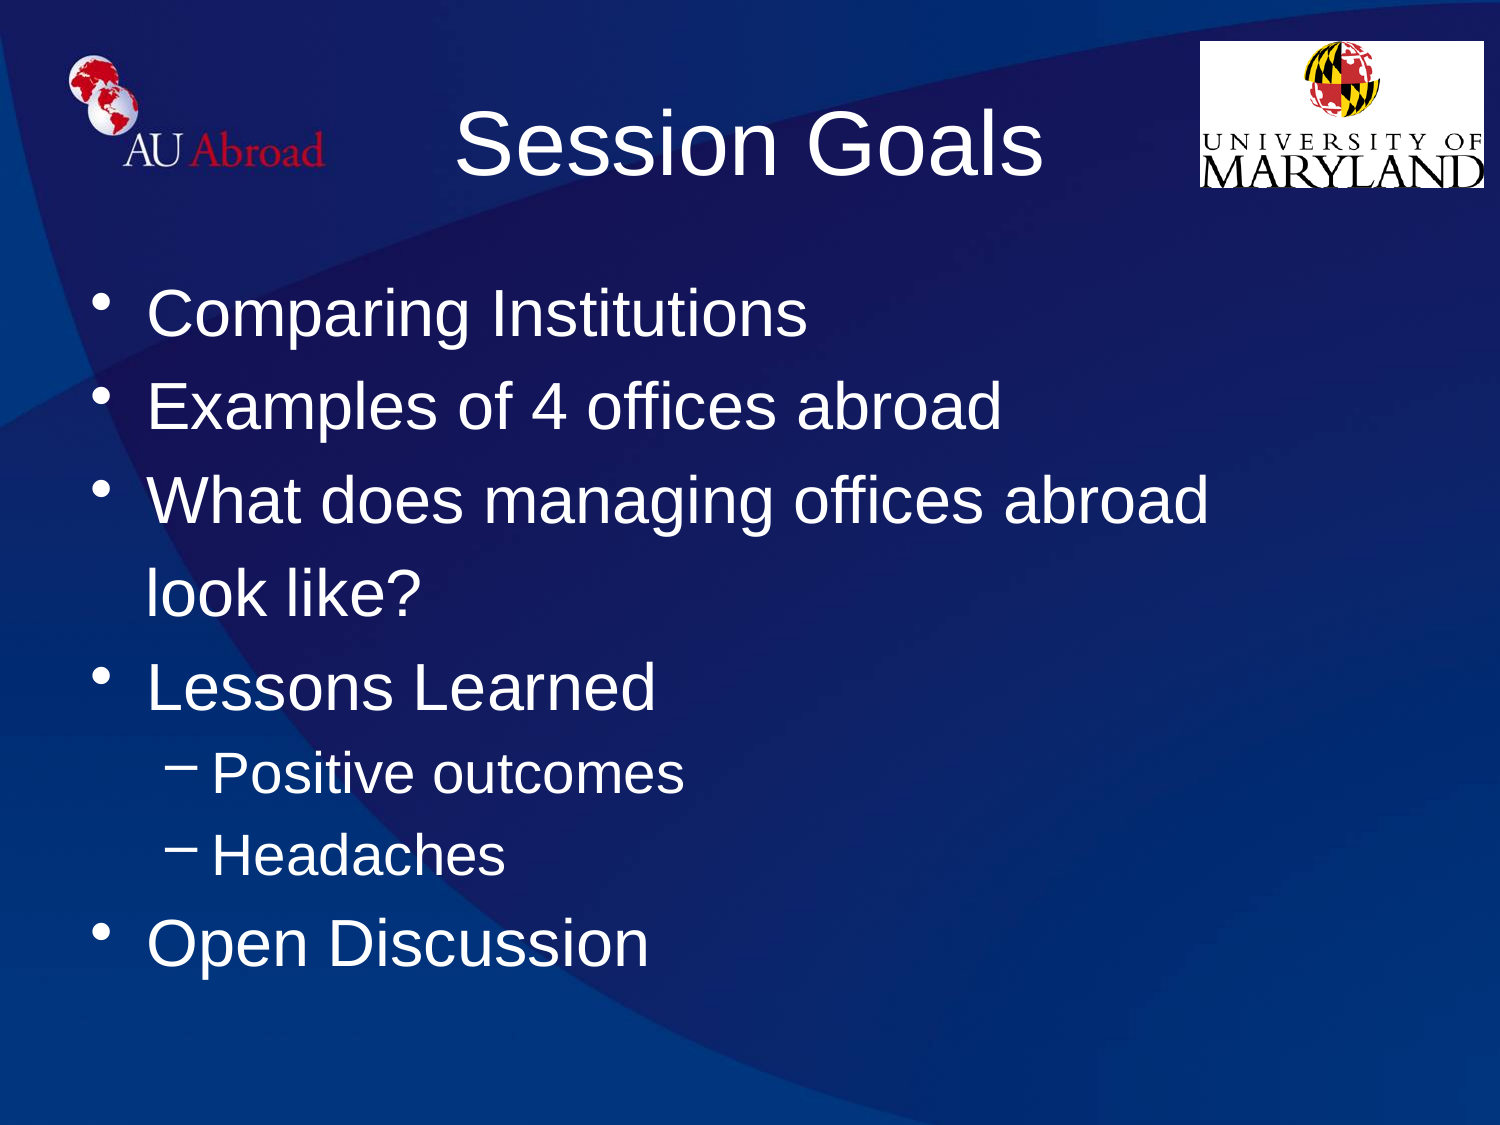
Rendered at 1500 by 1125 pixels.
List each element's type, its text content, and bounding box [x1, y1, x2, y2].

title Session Goals [74, 44, 1426, 233]
list Comparing Institutions Examples of 4 offices abroad What does managing offices abroad look like? Lessons Learned Positive outcomes Headaches Open Discussion [74, 262, 1426, 1006]
picture [0, 0, 1500, 1125]
